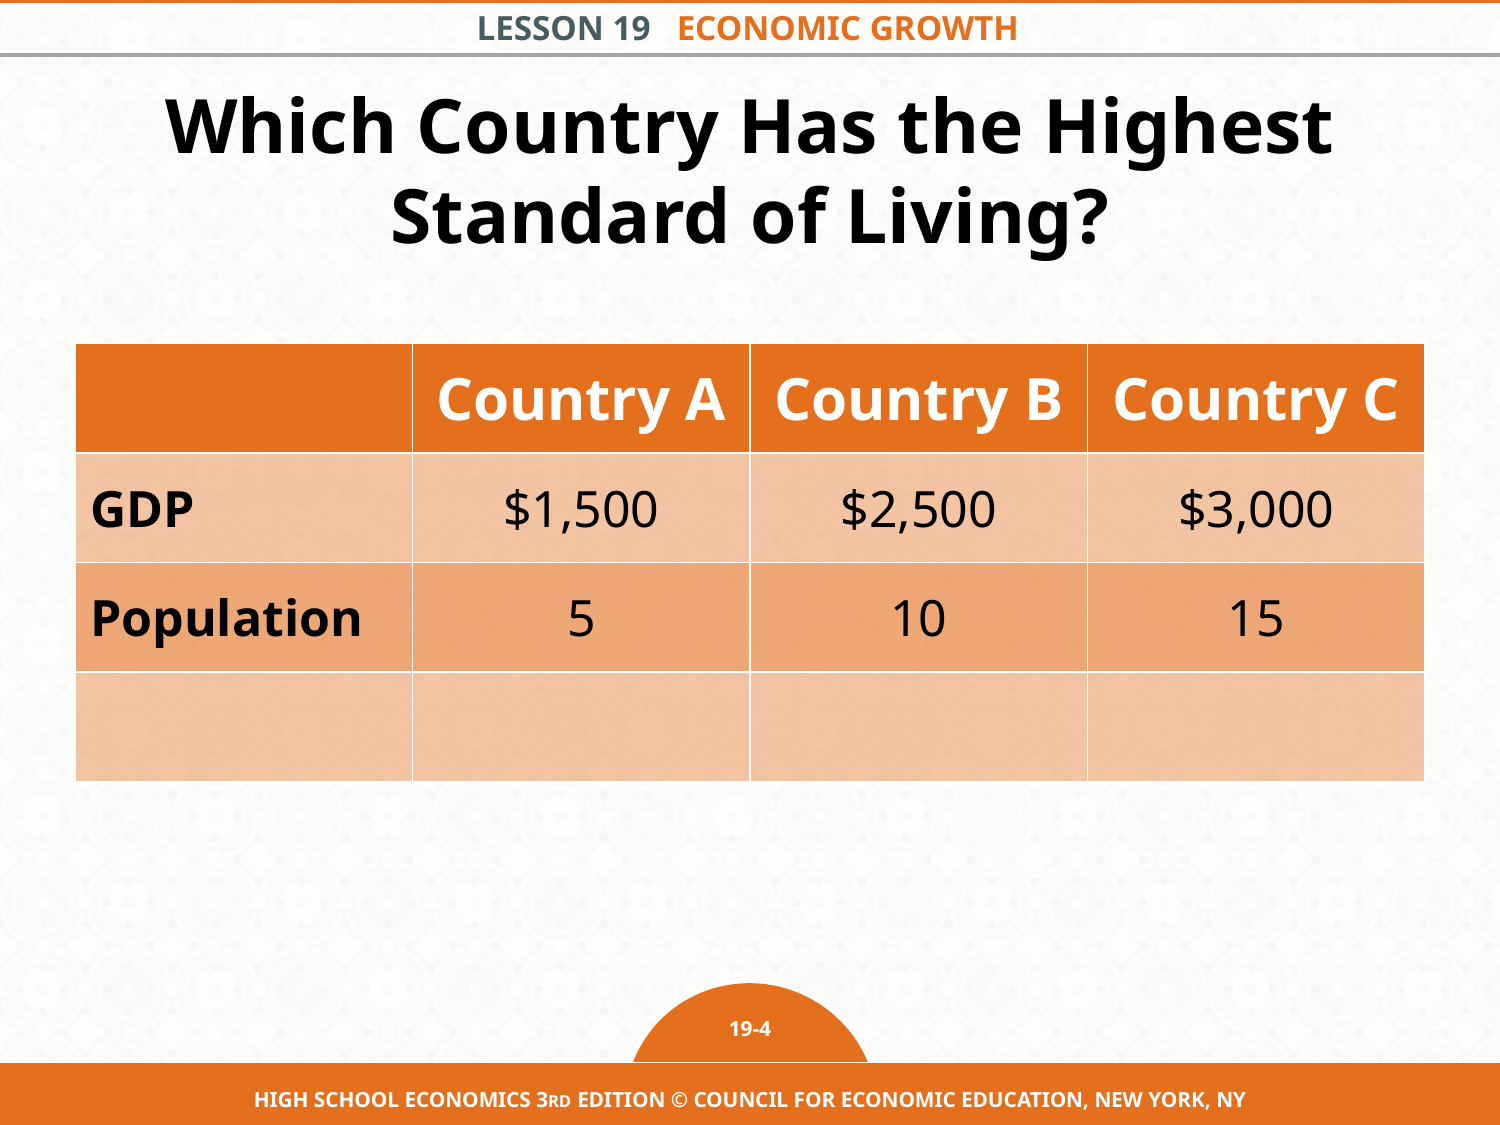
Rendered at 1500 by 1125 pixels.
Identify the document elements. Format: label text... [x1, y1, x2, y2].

table_header Country A [413, 344, 749, 452]
table_cell $2,500 [751, 454, 1087, 562]
table_cell 10 [751, 563, 1087, 671]
table_header Country C [1088, 344, 1424, 452]
table_cell $1,500 [413, 454, 749, 562]
picture [0, 57, 1500, 1062]
table_cell [413, 673, 749, 781]
table_cell 15 [1088, 563, 1424, 671]
table_cell $3,000 [1088, 454, 1424, 562]
table_cell GDP [76, 454, 412, 562]
table_cell Population [76, 563, 412, 671]
table_cell [76, 673, 412, 781]
table_cell [1088, 673, 1424, 781]
table_header [76, 344, 412, 452]
table_header Country B [751, 344, 1087, 452]
table_cell 5 [413, 563, 749, 671]
picture [0, 3, 1500, 53]
table_cell [751, 673, 1087, 781]
title Which Country Has the Highest Standard of Living? [75, 75, 1425, 263]
